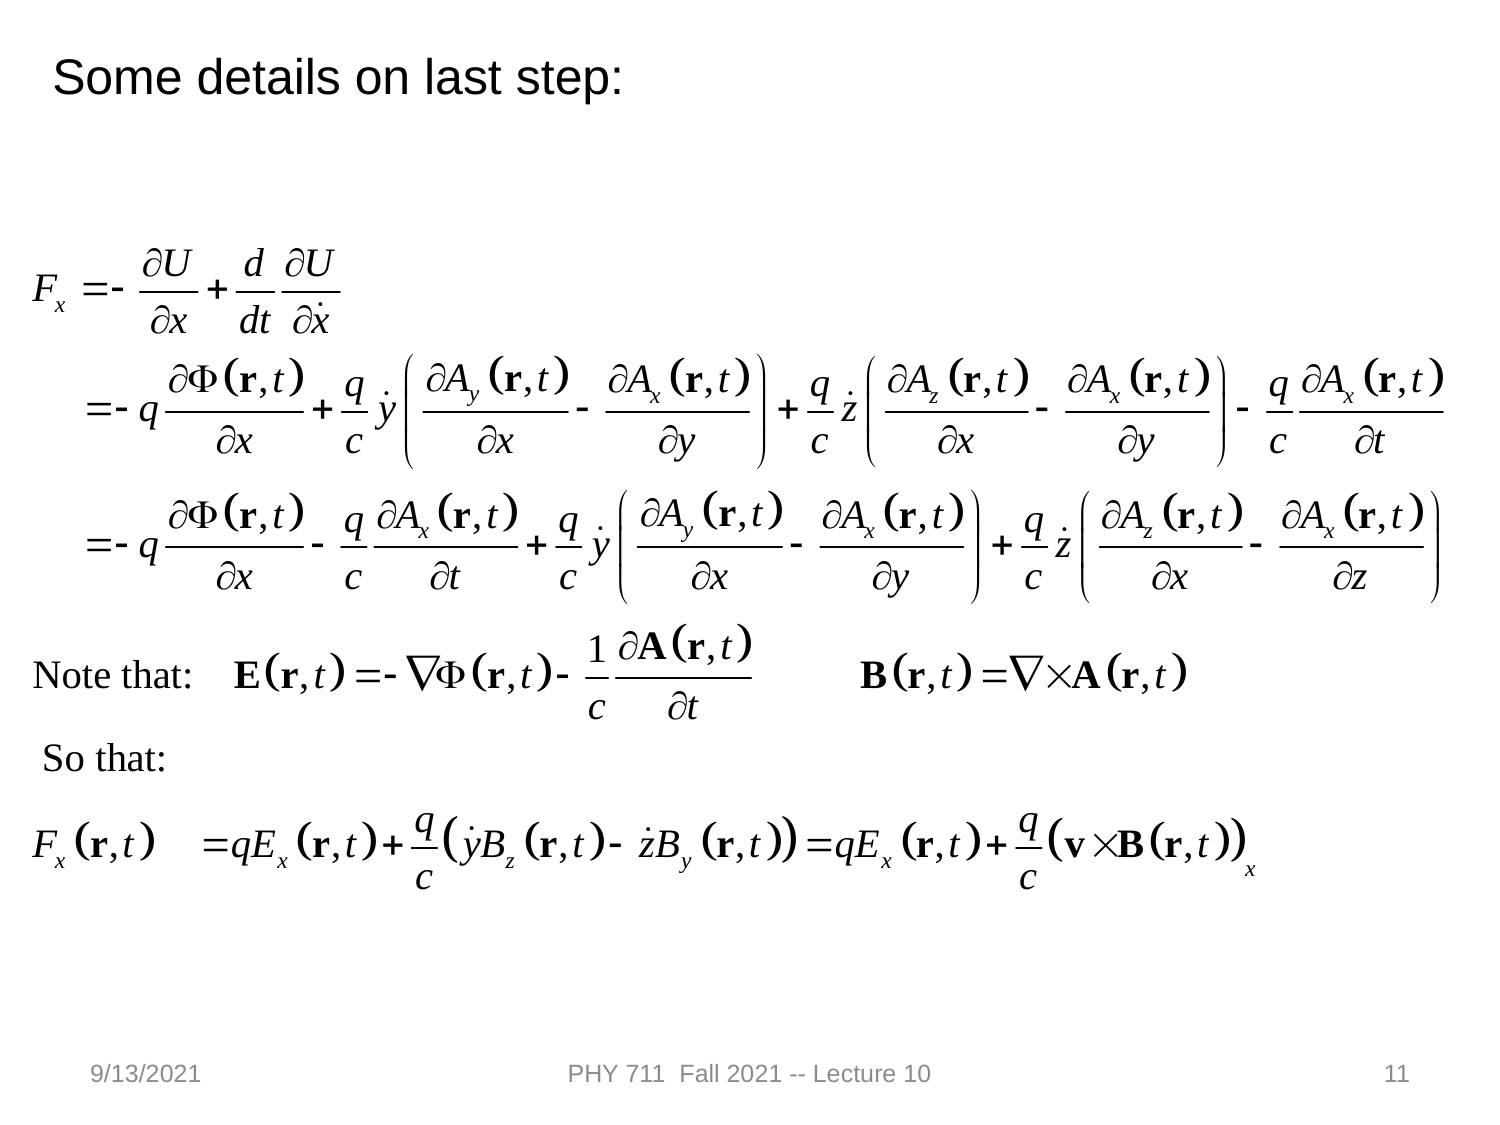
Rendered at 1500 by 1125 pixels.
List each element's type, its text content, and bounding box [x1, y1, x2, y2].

text_box Some details on last step: [37, 37, 1263, 112]
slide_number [75, 1042, 425, 1103]
footer PHY 711 Fall 2021 -- Lecture 10 [512, 1042, 988, 1103]
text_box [24, 237, 1453, 898]
slide_number 11 [1074, 1042, 1425, 1103]
